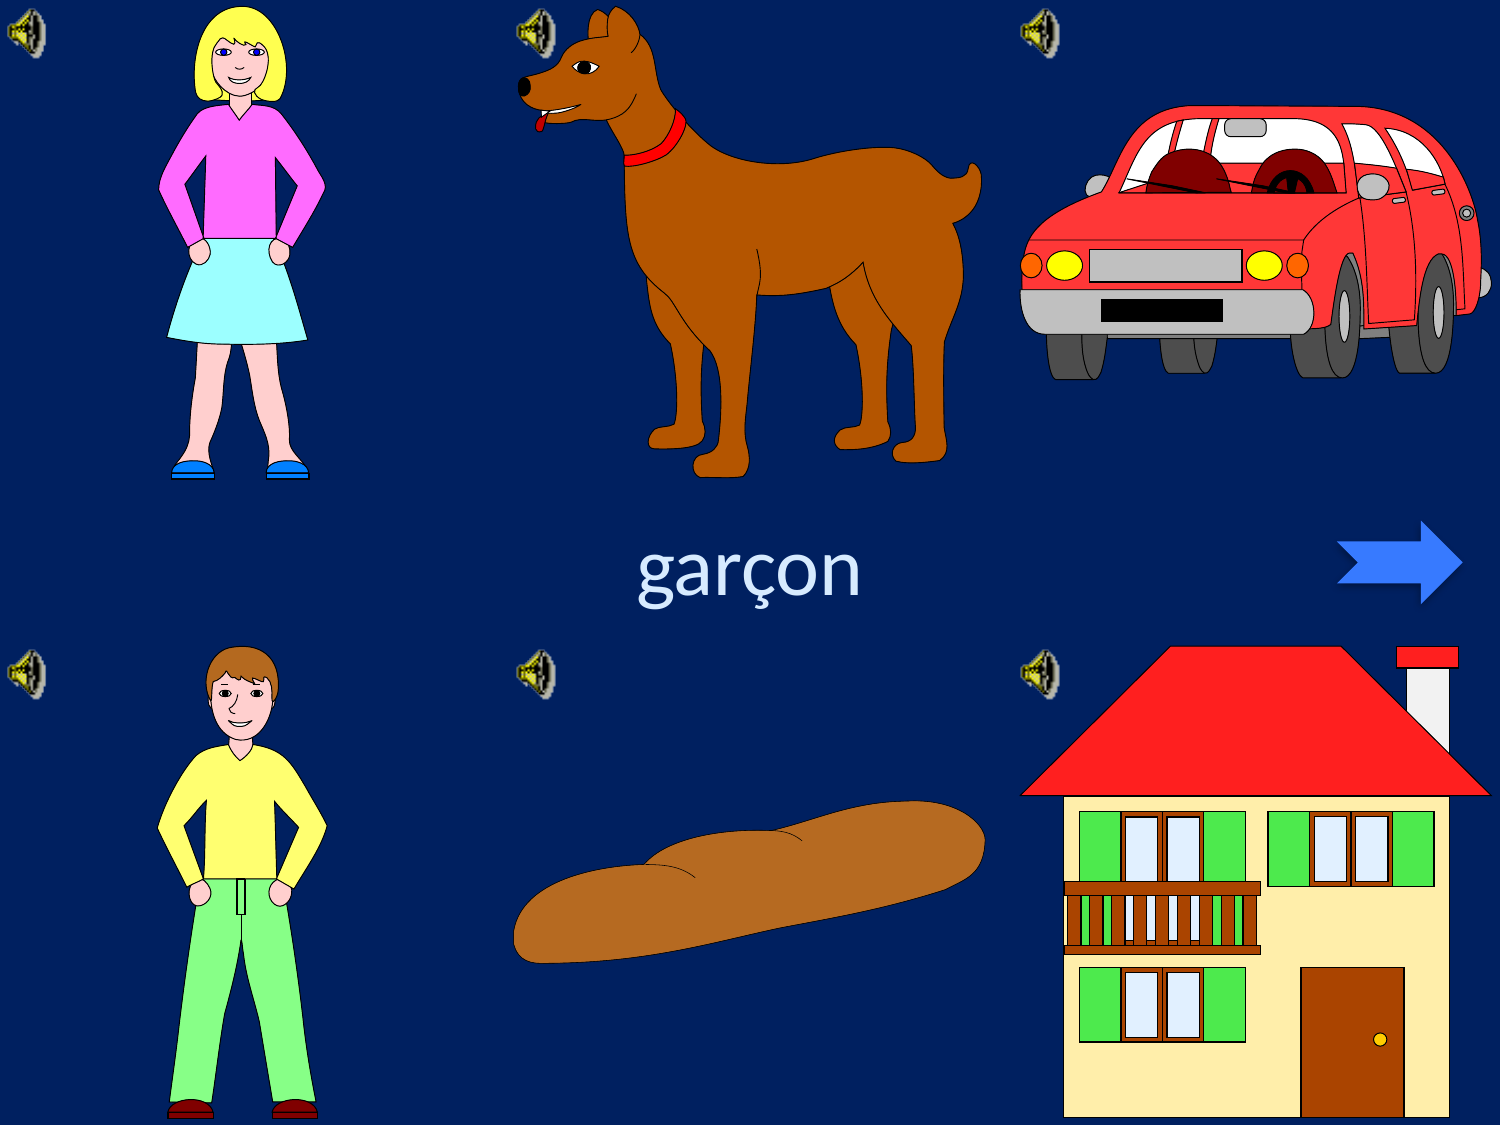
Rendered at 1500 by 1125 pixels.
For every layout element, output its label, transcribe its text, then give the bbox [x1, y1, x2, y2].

text_box [0, 629, 1500, 1125]
picture [1013, 0, 1081, 68]
picture [0, 640, 68, 708]
picture [1019, 104, 1494, 381]
text_box [0, 0, 1500, 496]
picture [156, 645, 329, 1120]
picture [509, 0, 983, 480]
picture [512, 799, 987, 965]
text_box [1335, 518, 1465, 607]
text_box garçon [0, 496, 1500, 629]
picture [509, 640, 577, 708]
picture [1013, 640, 1494, 1120]
picture [157, 5, 328, 480]
picture [0, 0, 68, 68]
